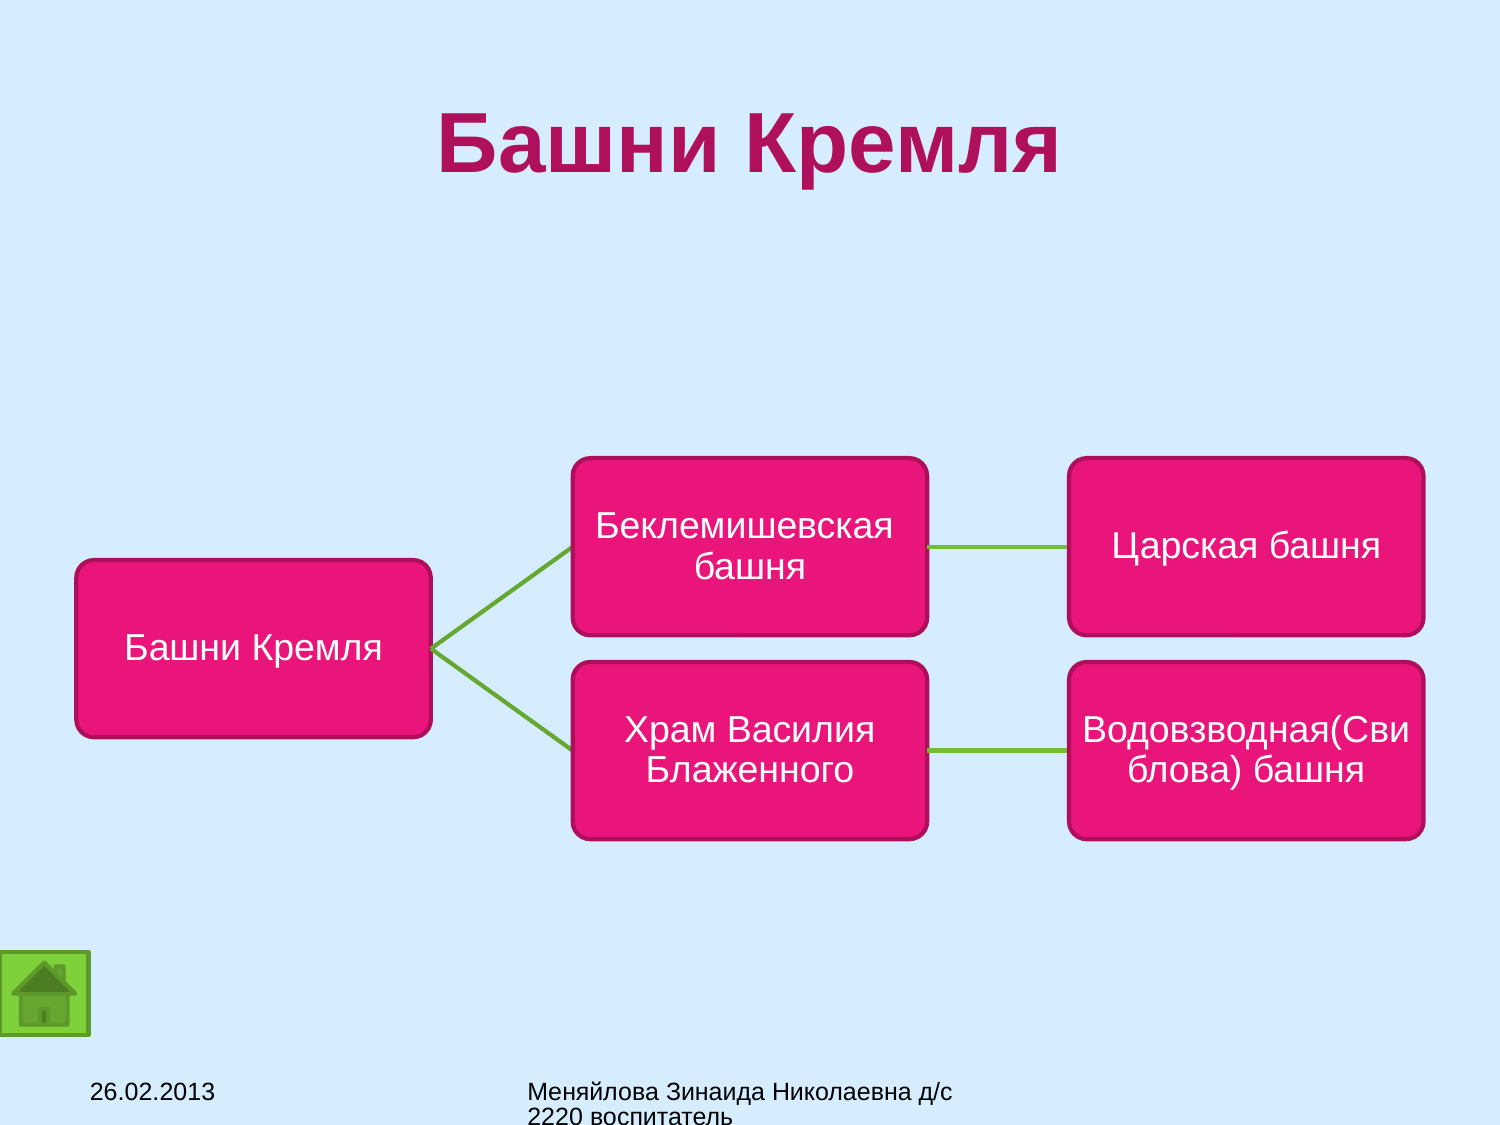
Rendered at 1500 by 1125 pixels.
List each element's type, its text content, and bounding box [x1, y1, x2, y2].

text_box [0, 950, 83, 1037]
footer Меняйлова Зинаида Николаевна д/с 2220 воспитатель [512, 1078, 988, 1113]
title Башни Кремля [75, 45, 1425, 233]
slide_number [75, 1052, 425, 1113]
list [74, 262, 1426, 1036]
